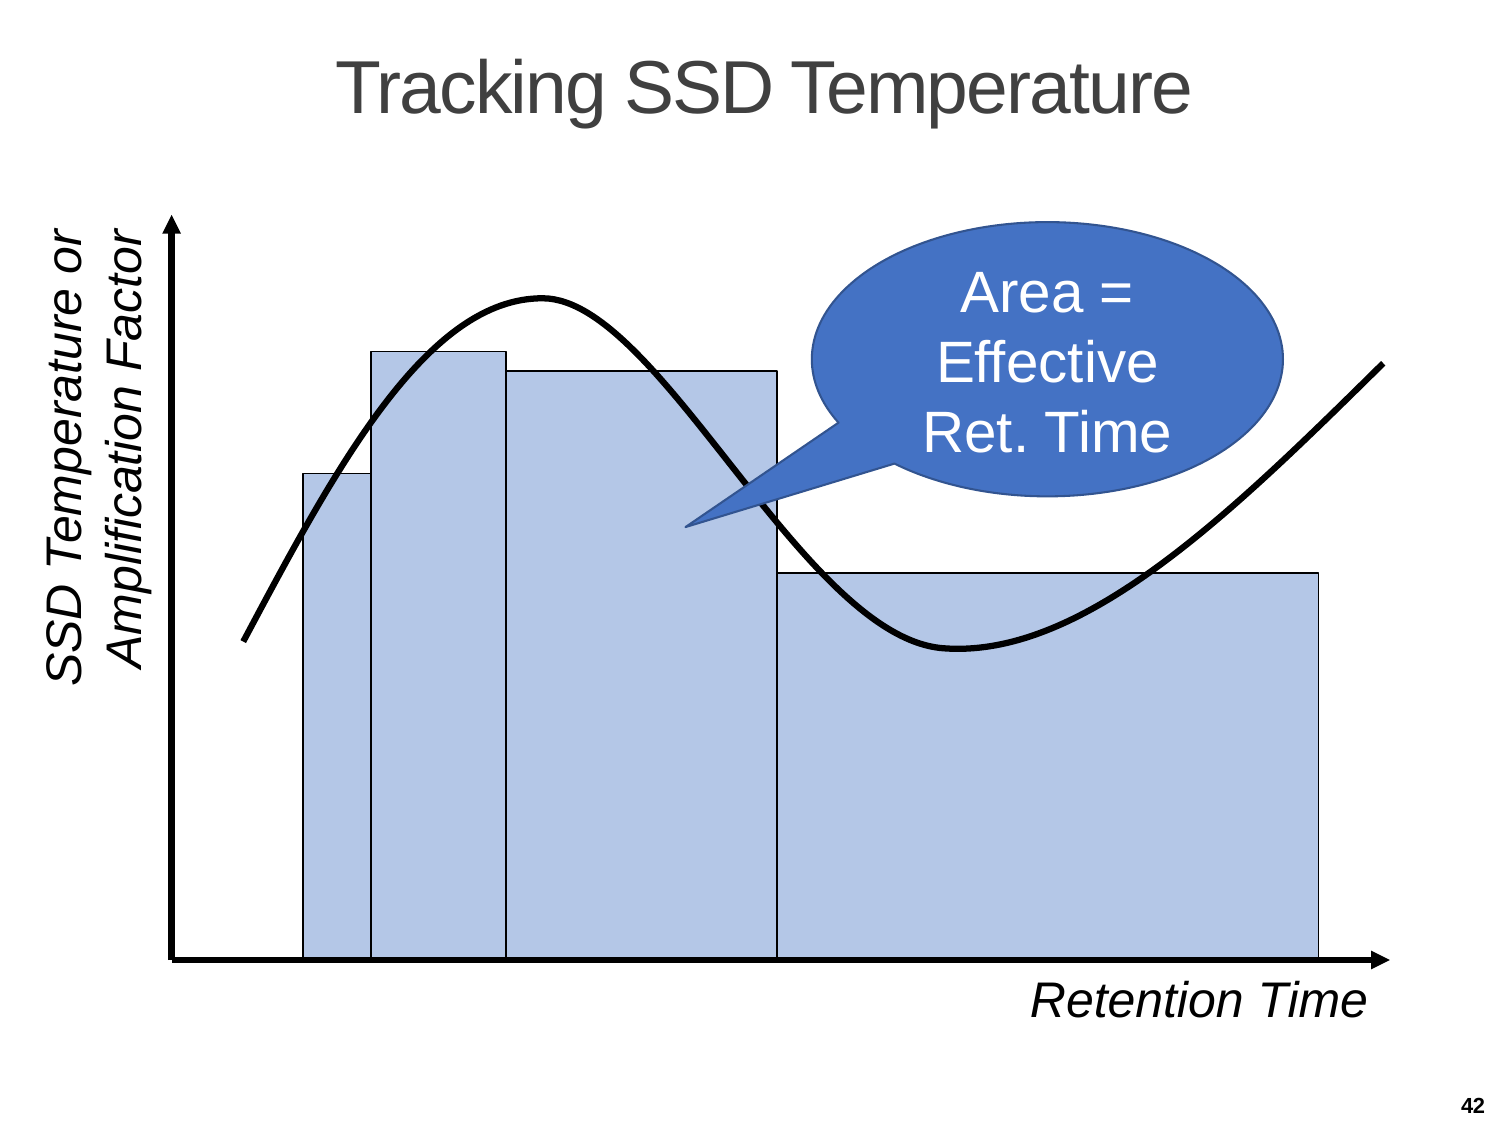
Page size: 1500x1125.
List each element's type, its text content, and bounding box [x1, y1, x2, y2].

text_box [243, 298, 1384, 649]
text_box [506, 514, 777, 957]
text_box Retention Time [994, 959, 1404, 1035]
text_box Area = Effective Ret. Time [684, 221, 1285, 529]
text_box [655, 371, 777, 483]
slide_number 42 [1343, 1069, 1500, 1125]
text_box [371, 578, 506, 957]
text_box [764, 501, 777, 512]
text_box [370, 351, 430, 422]
text_box SSD Temperature or Amplification Factor [23, 215, 159, 771]
text_box [777, 573, 1319, 957]
text_box [303, 473, 336, 529]
text_box [303, 611, 371, 957]
title Tracking SSD Temperature [0, 0, 1500, 179]
